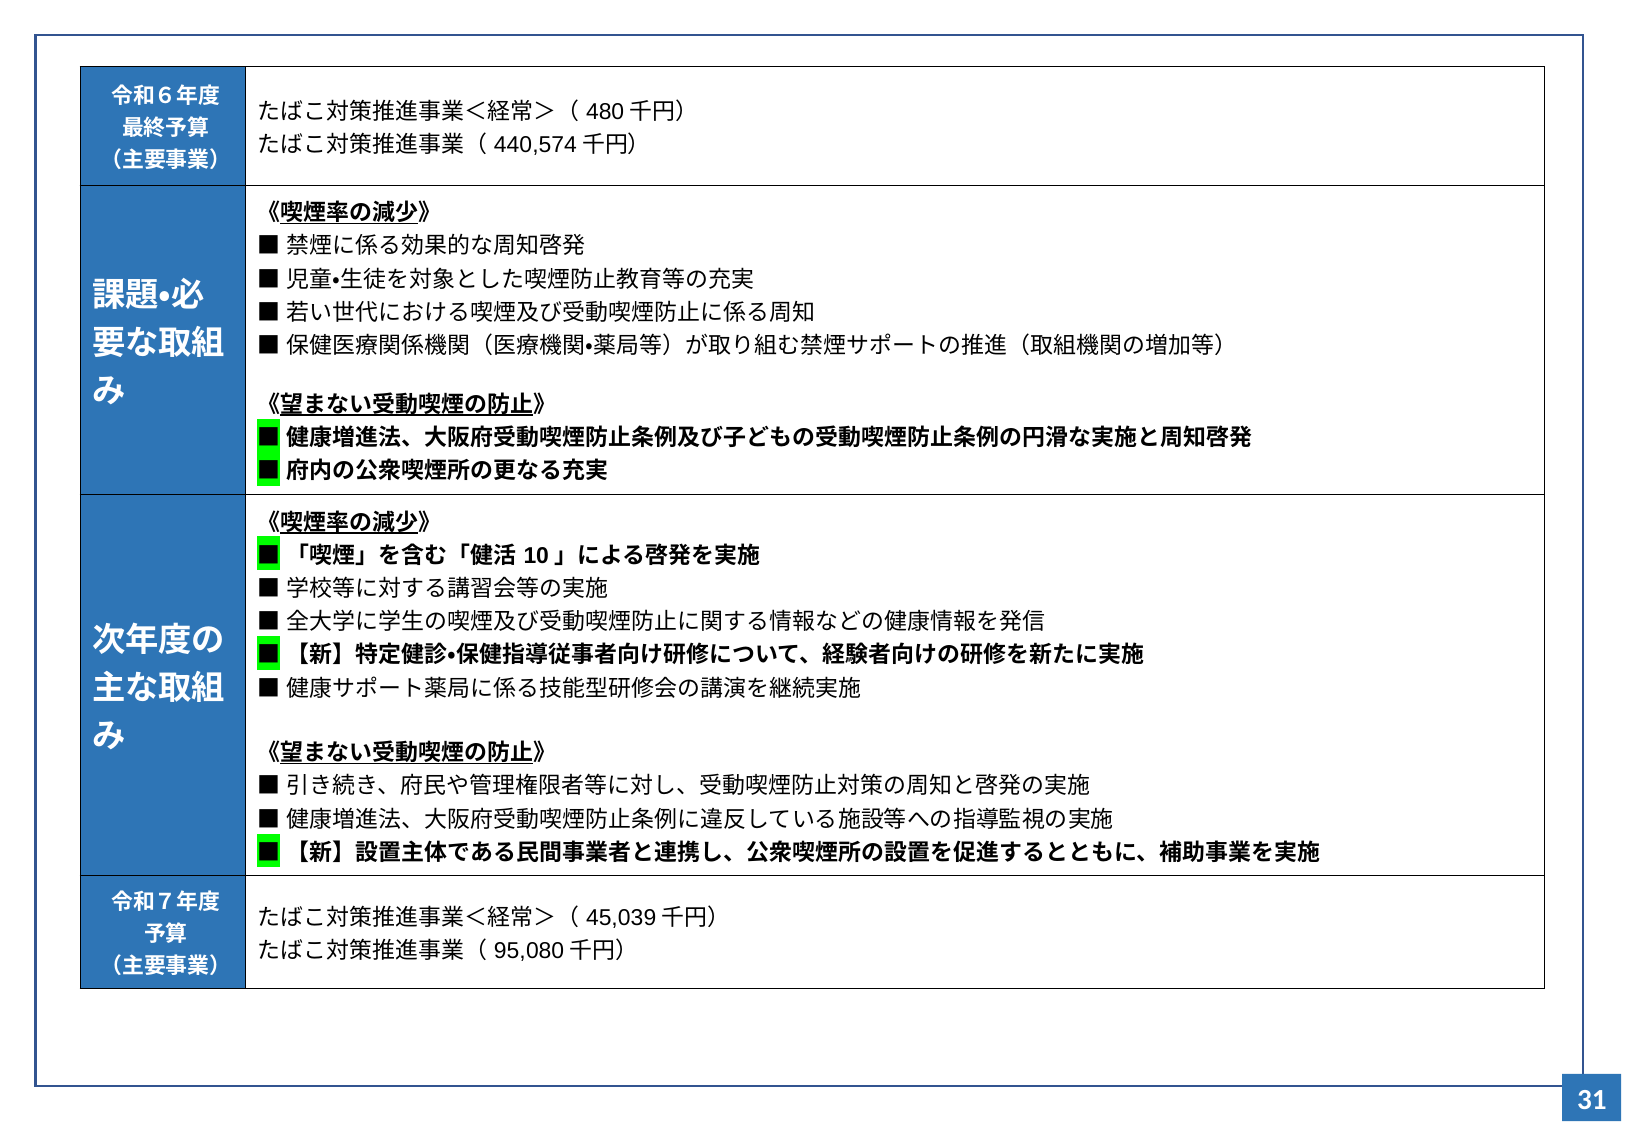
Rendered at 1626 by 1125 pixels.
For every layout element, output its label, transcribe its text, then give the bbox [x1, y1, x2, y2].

table_header たばこ対策推進事業＜経常＞（480千円） たばこ対策推進事業（440,574千円） [246, 67, 1544, 185]
table_header 《喫煙率の減少》 ■禁煙に係る効果的な周知啓発 ■児童・生徒を対象とした喫煙防止教育等の充実 ■若い世代における喫煙及び受動喫煙防止に係る周知 ■保健医療関係機関（医療機関・薬局等）が取り組む禁煙サポートの推進（取組機関の増加等） 《望まない受動喫煙の防止》 ■健康増進法、大阪府受動喫煙防止条例及び子どもの受動喫煙防止条例の円滑な実施と周知啓発 ■府内の公衆喫煙所の更なる充実 [246, 186, 1544, 494]
text_box [34, 34, 1584, 1087]
table_cell 次年度の主な取組み [81, 495, 245, 875]
table_cell 令和７年度 予算 （主要事業） [81, 876, 245, 988]
slide_number 31 [1562, 1073, 1622, 1122]
table_header 課題・必要な取組み [81, 186, 245, 494]
table_cell たばこ対策推進事業＜経常＞（45,039千円） たばこ対策推進事業（95,080千円） [246, 876, 1544, 988]
table_cell 《喫煙率の減少》 ■「喫煙」を含む「健活10」による啓発を実施 ■学校等に対する講習会等の実施 ■全大学に学生の喫煙及び受動喫煙防止に関する情報などの健康情報を発信 ■【新】特定健診・保健指導従事者向け研修について、経験者向けの研修を新たに実施 ■健康サポート薬局に係る技能型研修会の講演を継続実施 《望まない受動喫煙の防止》 ■引き続き、府民や管理権限者等に対し、受動喫煙防止対策の周知と啓発の実施 ■健康増進法、大阪府受動喫煙防止条例に違反している施設等への指導監視の実施 ■【新】設置主体である民間事業者と連携し、公衆喫煙所の設置を促進するとともに、補助事業を実施 [246, 495, 1544, 875]
table_header 令和６年度 最終予算 （主要事業） [81, 67, 245, 185]
